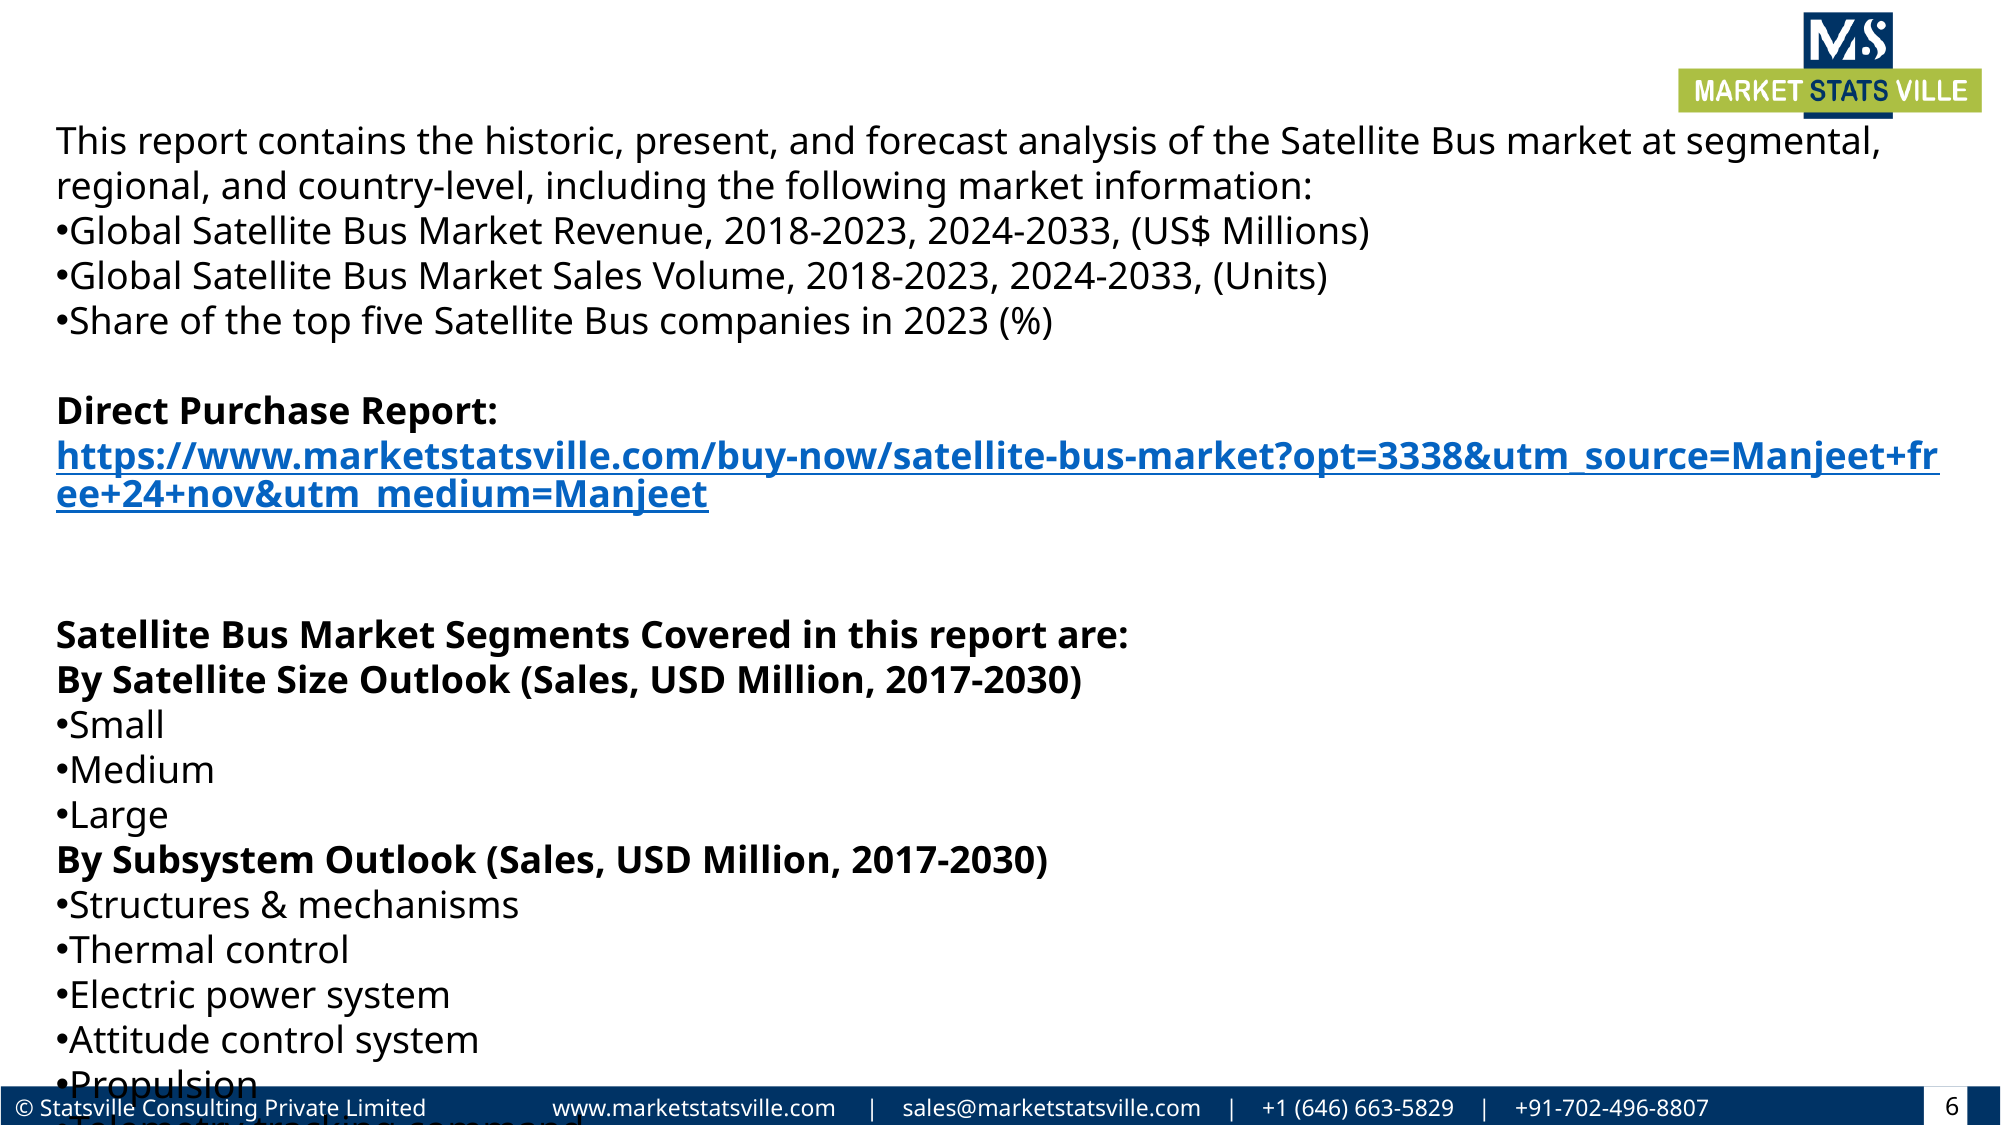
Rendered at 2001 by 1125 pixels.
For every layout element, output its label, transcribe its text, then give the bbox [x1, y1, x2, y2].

picture [1678, 12, 1982, 119]
slide_number 6 [1861, 1077, 1975, 1125]
text_box This report contains the historic, present, and forecast analysis of the Satellite Bus market at segmental, regional, and country-level, including the following market information: Global Satellite Bus Market Revenue, 2018-2023, 2024-2033, (US$ Millions) Global Satellite Bus Market Sales Volume, 2018-2023, 2024-2033, (Units) Share of the top five Satellite Bus companies in 2023 (%) Direct Purchase Report: https://www.marketstatsville.com/buy-now/satellite-bus-market?opt=3338&utm_source=Manjeet+free+24+nov&utm_medium=Manjeet Satellite Bus Market Segments Covered in this report are: By Satellite Size Outlook (Sales, USD Million, 2017-2030) Small Medium Large By Subsystem Outlook (Sales, USD Million, 2017-2030) Structures & mechanisms Thermal control Electric power system Attitude control system Propulsion Telemetry tracking command [41, 109, 1959, 1121]
